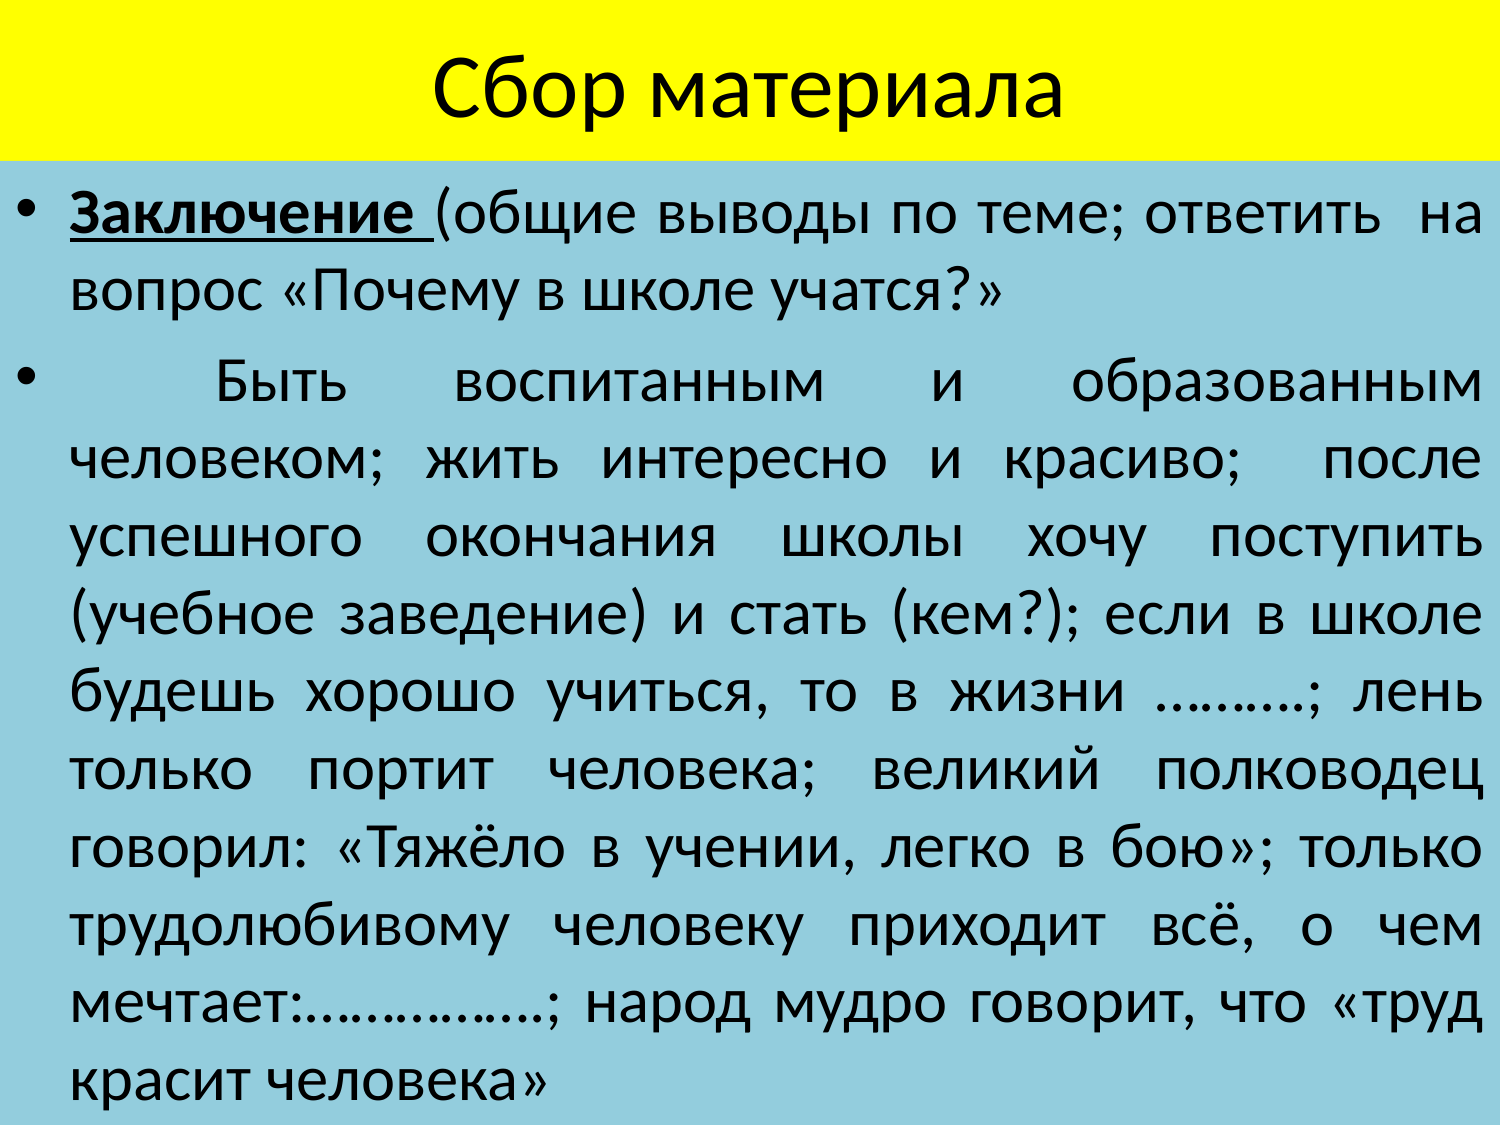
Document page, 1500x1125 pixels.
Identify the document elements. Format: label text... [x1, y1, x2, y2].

title Сбор материала [0, 0, 1500, 160]
list Заключение (общие выводы по теме; ответить на вопрос «Почему в школе учатся?» Быть воспитанным и образованным человеком; жить интересно и красиво; после успешного окончания школы хочу поступить (учебное заведение) и стать (кем?); если в школе будешь хорошо учиться, то в жизни ……….; лень только портит человека; великий полководец говорил: «Тяжёло в учении, легко в бою»; только трудолюбивому человеку приходит всё, о чем мечтает:…………….; народ мудро говорит, что «труд красит человека» [0, 160, 1500, 1125]
